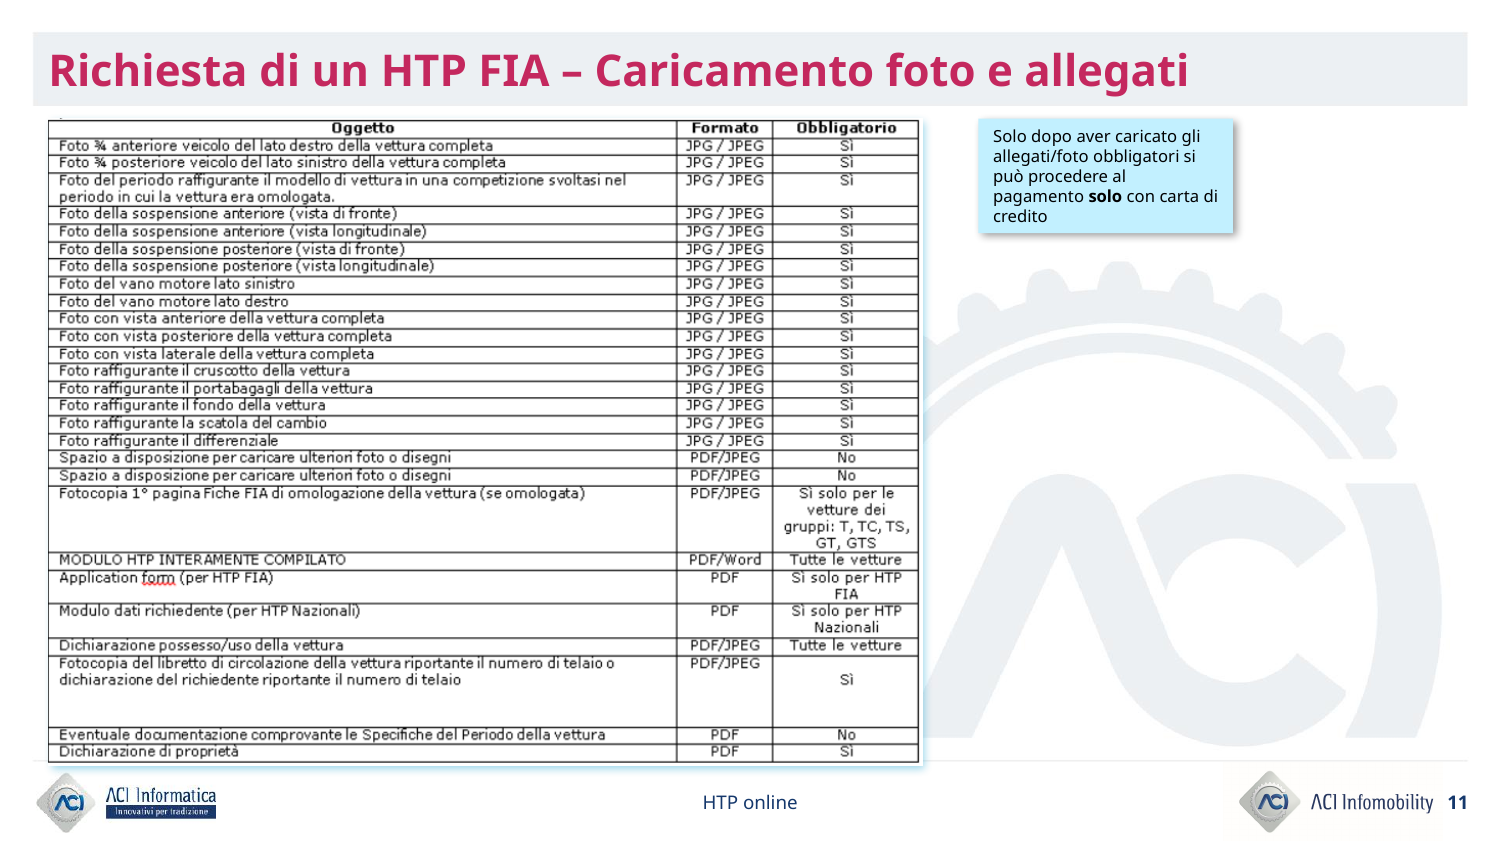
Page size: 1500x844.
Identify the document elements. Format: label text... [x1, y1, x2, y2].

slide_number 11 [1442, 790, 1469, 814]
title Richiesta di un HTP FIA – Caricamento foto e allegati [48, 42, 1452, 95]
list HTP online [242, 790, 1258, 814]
picture [0, 0, 1500, 844]
text_box Solo dopo aver caricato gli allegati/foto obbligatori si può procedere al pagamento solo con carta di credito [978, 118, 1233, 234]
